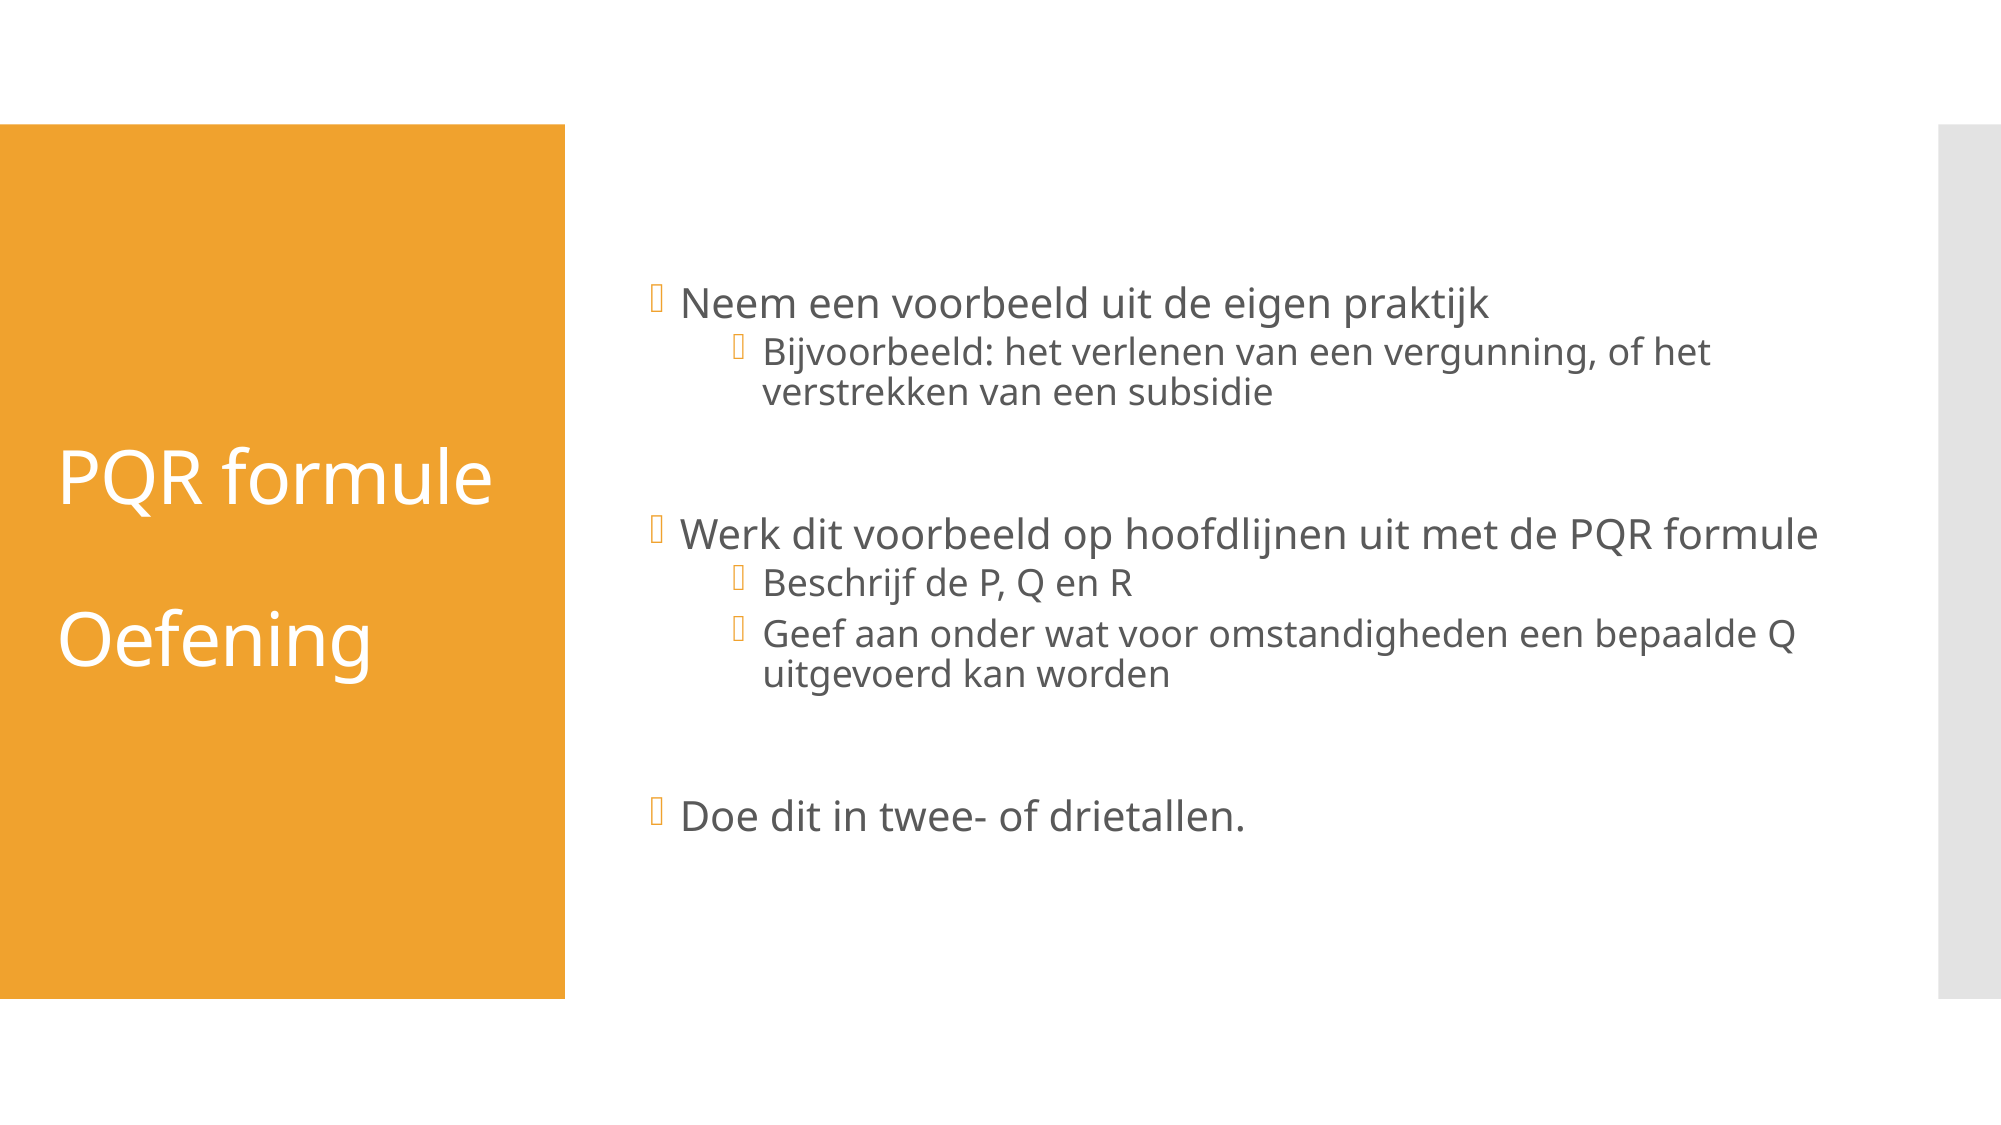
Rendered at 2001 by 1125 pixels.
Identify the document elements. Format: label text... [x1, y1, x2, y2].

list Neem een voorbeeld uit de eigen praktijk Bijvoorbeeld: het verlenen van een vergunning, of het verstrekken van een subsidie Werk dit voorbeeld op hoofdlijnen uit met de PQR formule Beschrijf de P, Q en R Geef aan onder wat voor omstandigheden een bepaalde Q uitgevoerd kan worden Doe dit in twee- of drietallen. [634, 141, 1835, 982]
title PQR formule Oefening [41, 184, 525, 940]
